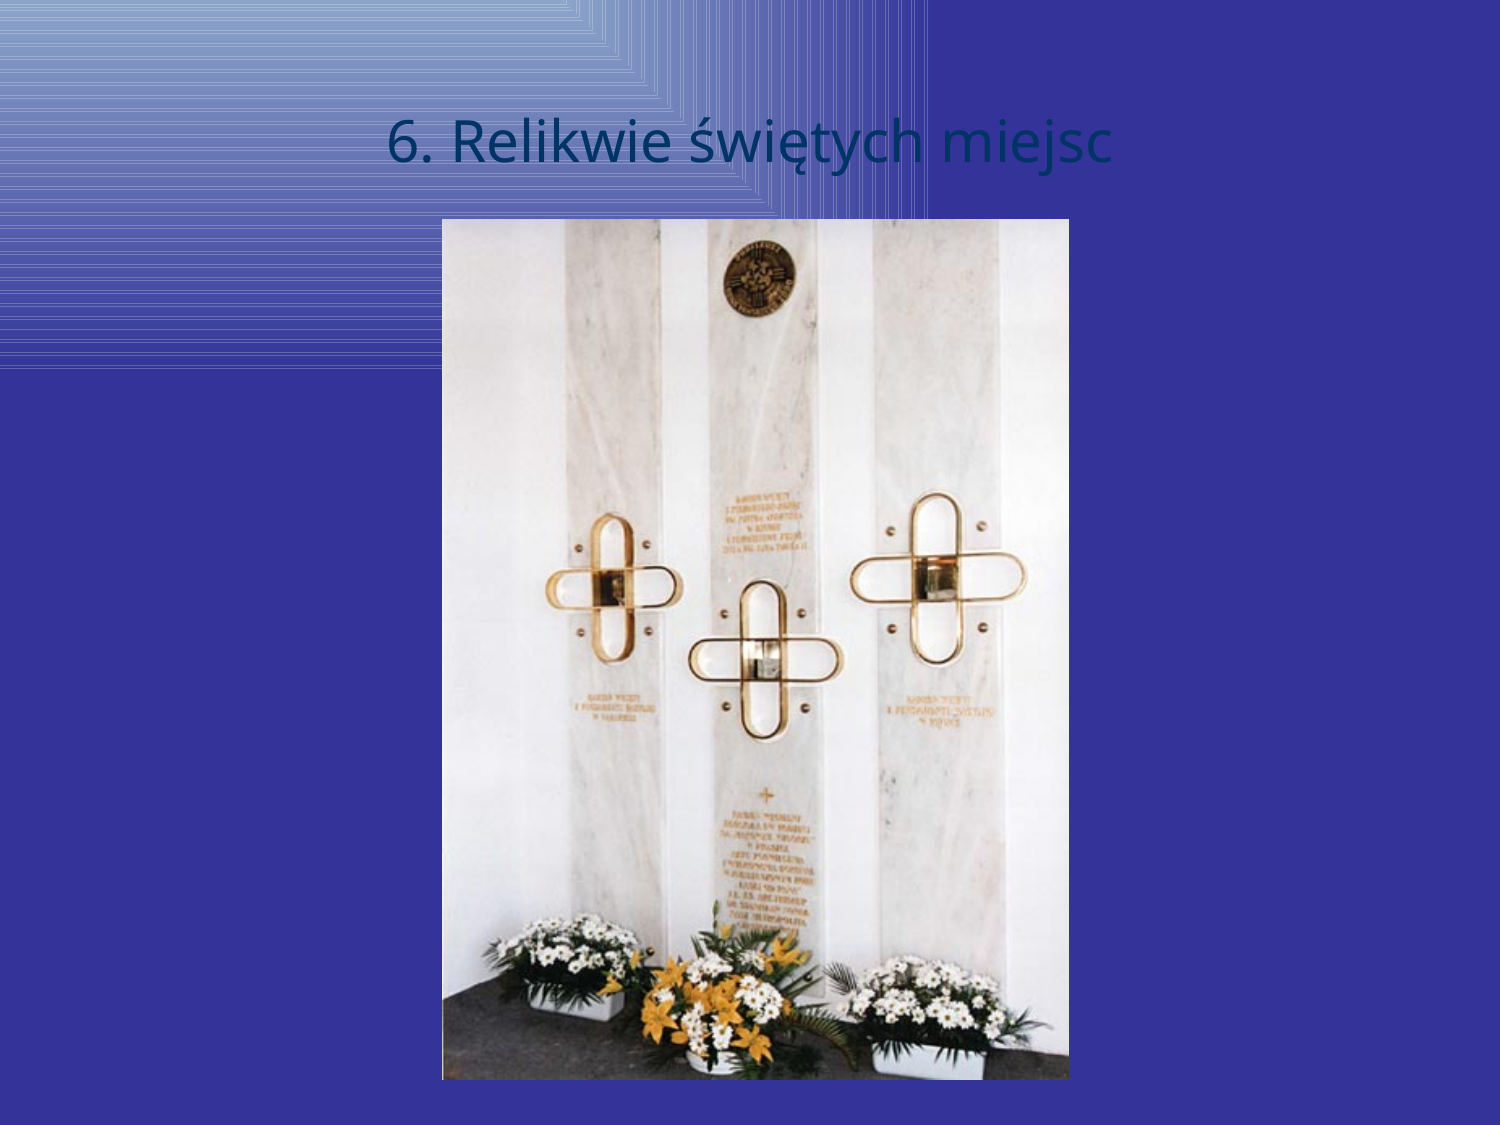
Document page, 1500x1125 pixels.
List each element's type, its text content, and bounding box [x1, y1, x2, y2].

picture [442, 219, 1070, 1080]
title 6. Relikwie świętych miejsc [74, 44, 1426, 233]
